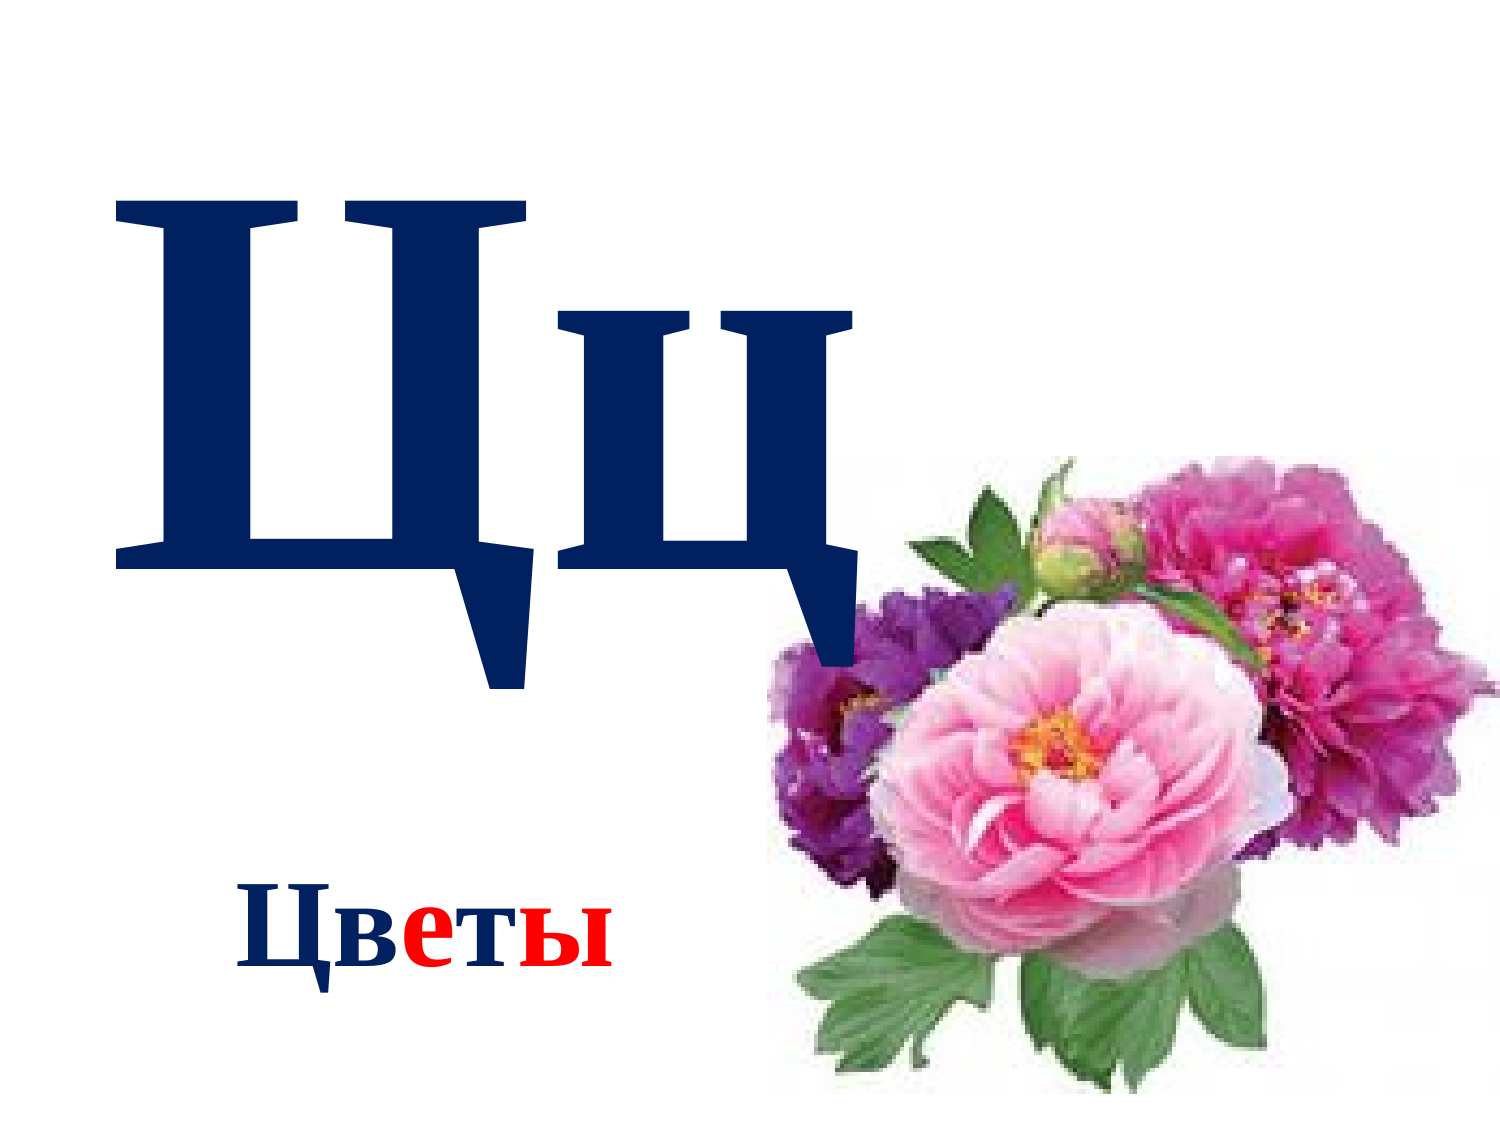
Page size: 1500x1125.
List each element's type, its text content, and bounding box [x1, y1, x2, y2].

picture [767, 455, 1500, 1095]
text_box Цц [90, 0, 883, 690]
text_box Цветы [183, 834, 668, 999]
